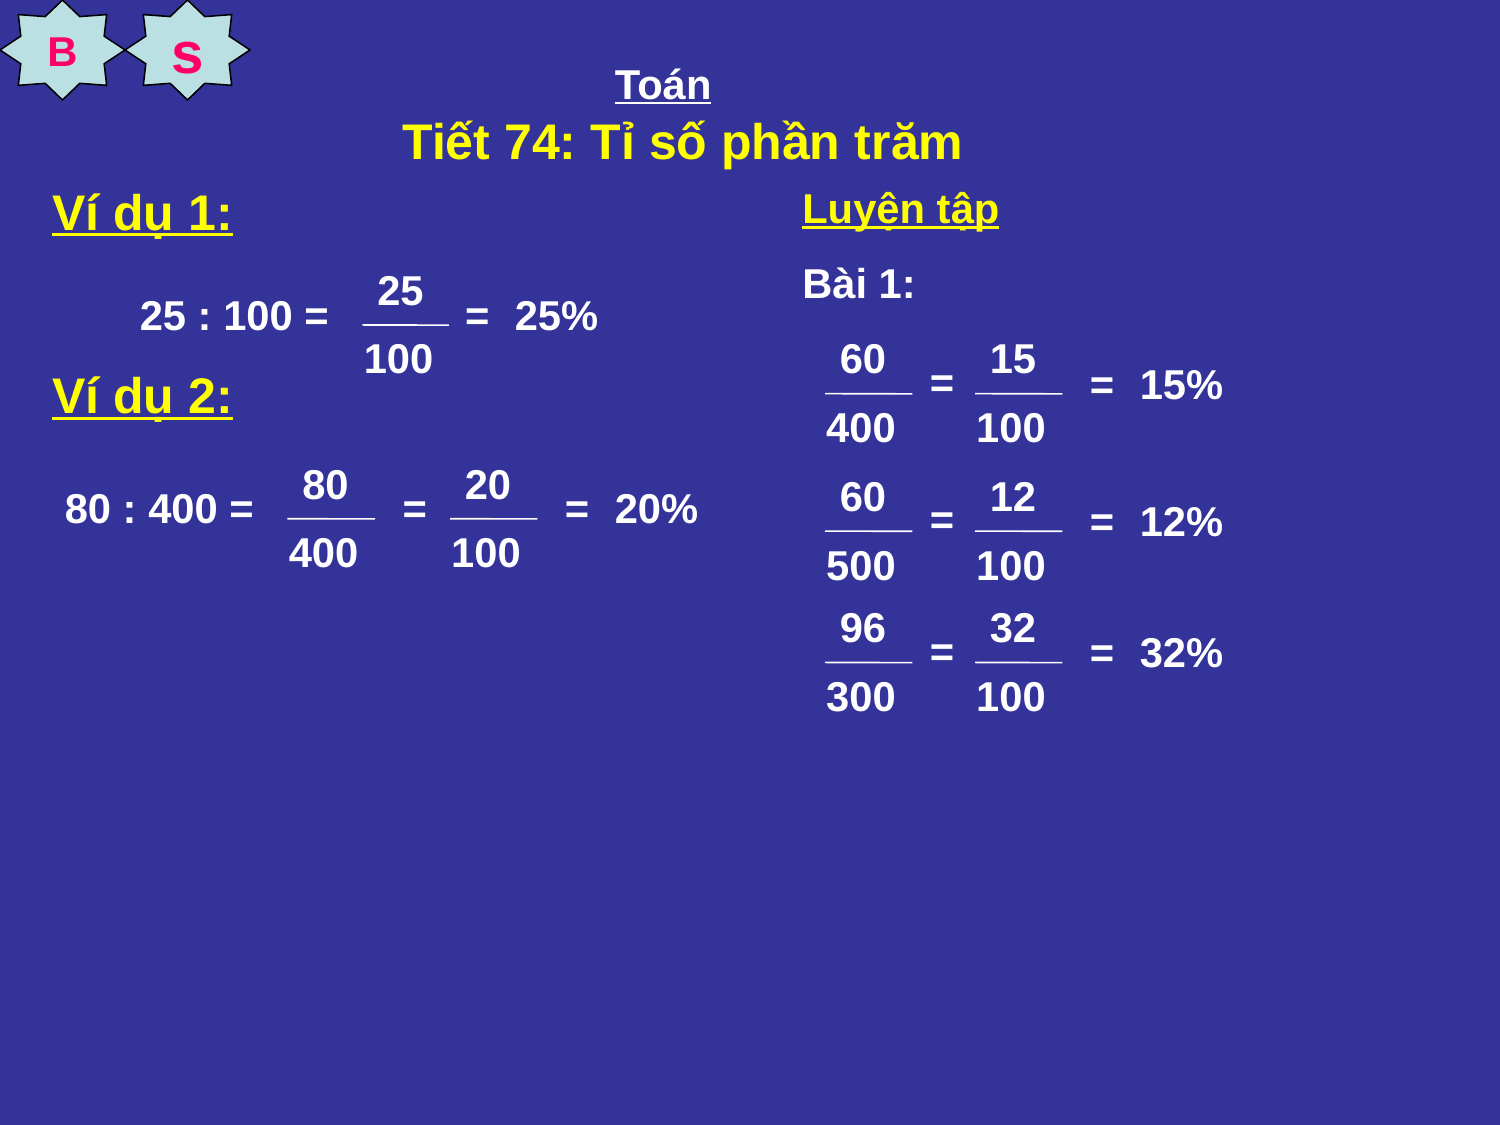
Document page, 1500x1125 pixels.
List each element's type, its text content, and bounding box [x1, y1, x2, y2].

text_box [37, 349, 426, 455]
text_box B [0, 0, 125, 100]
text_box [799, 324, 1376, 460]
text_box Bài 1: [787, 249, 1138, 315]
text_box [799, 462, 1376, 593]
text_box Toán [599, 50, 838, 102]
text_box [37, 166, 426, 271]
text_box s [125, 0, 251, 100]
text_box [124, 255, 751, 391]
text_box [49, 449, 794, 585]
text_box Luyện tập [787, 174, 1138, 240]
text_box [799, 593, 1376, 729]
text_box Tiết 74: Tỉ số phần trăm [387, 102, 1150, 177]
